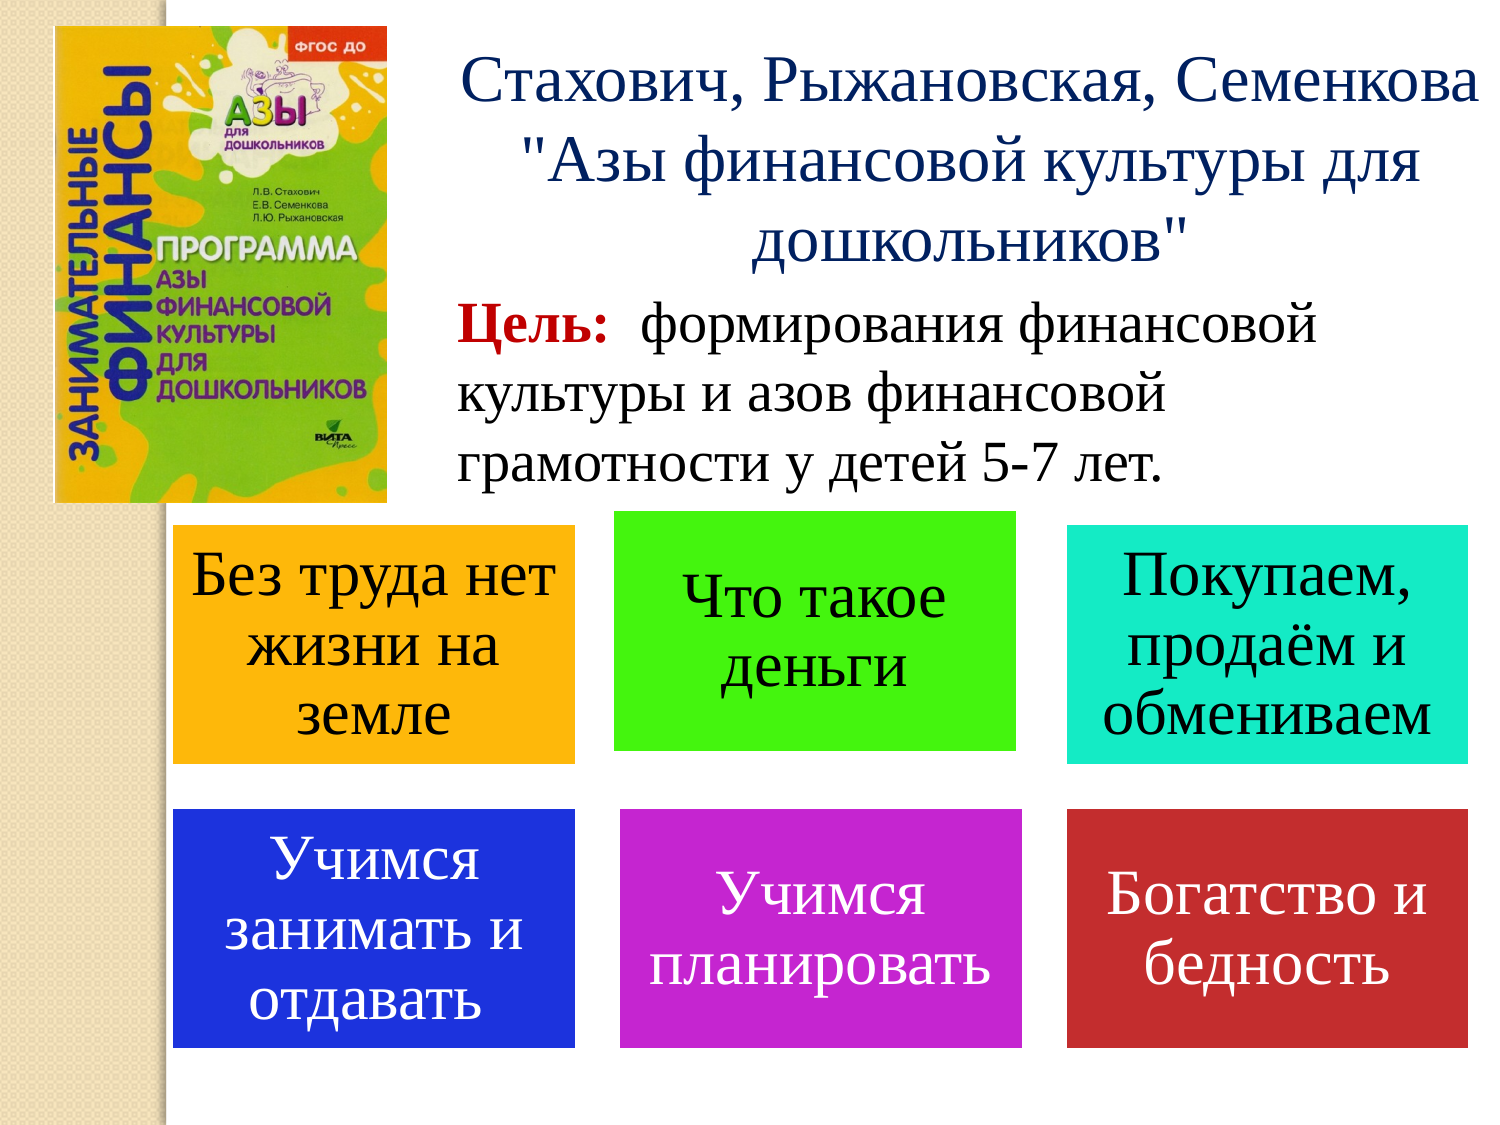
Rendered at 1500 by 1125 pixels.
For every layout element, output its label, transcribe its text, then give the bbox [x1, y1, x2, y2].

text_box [170, 502, 1471, 1071]
text_box Цель: формирования финансовой культуры и азов финансовой грамотности у детей 5-7 лет. [442, 276, 1471, 500]
title Стахович, Рыжановская, Семенкова "Азы финансовой культуры для дошкольников" [442, 31, 1500, 279]
picture [52, 26, 388, 503]
